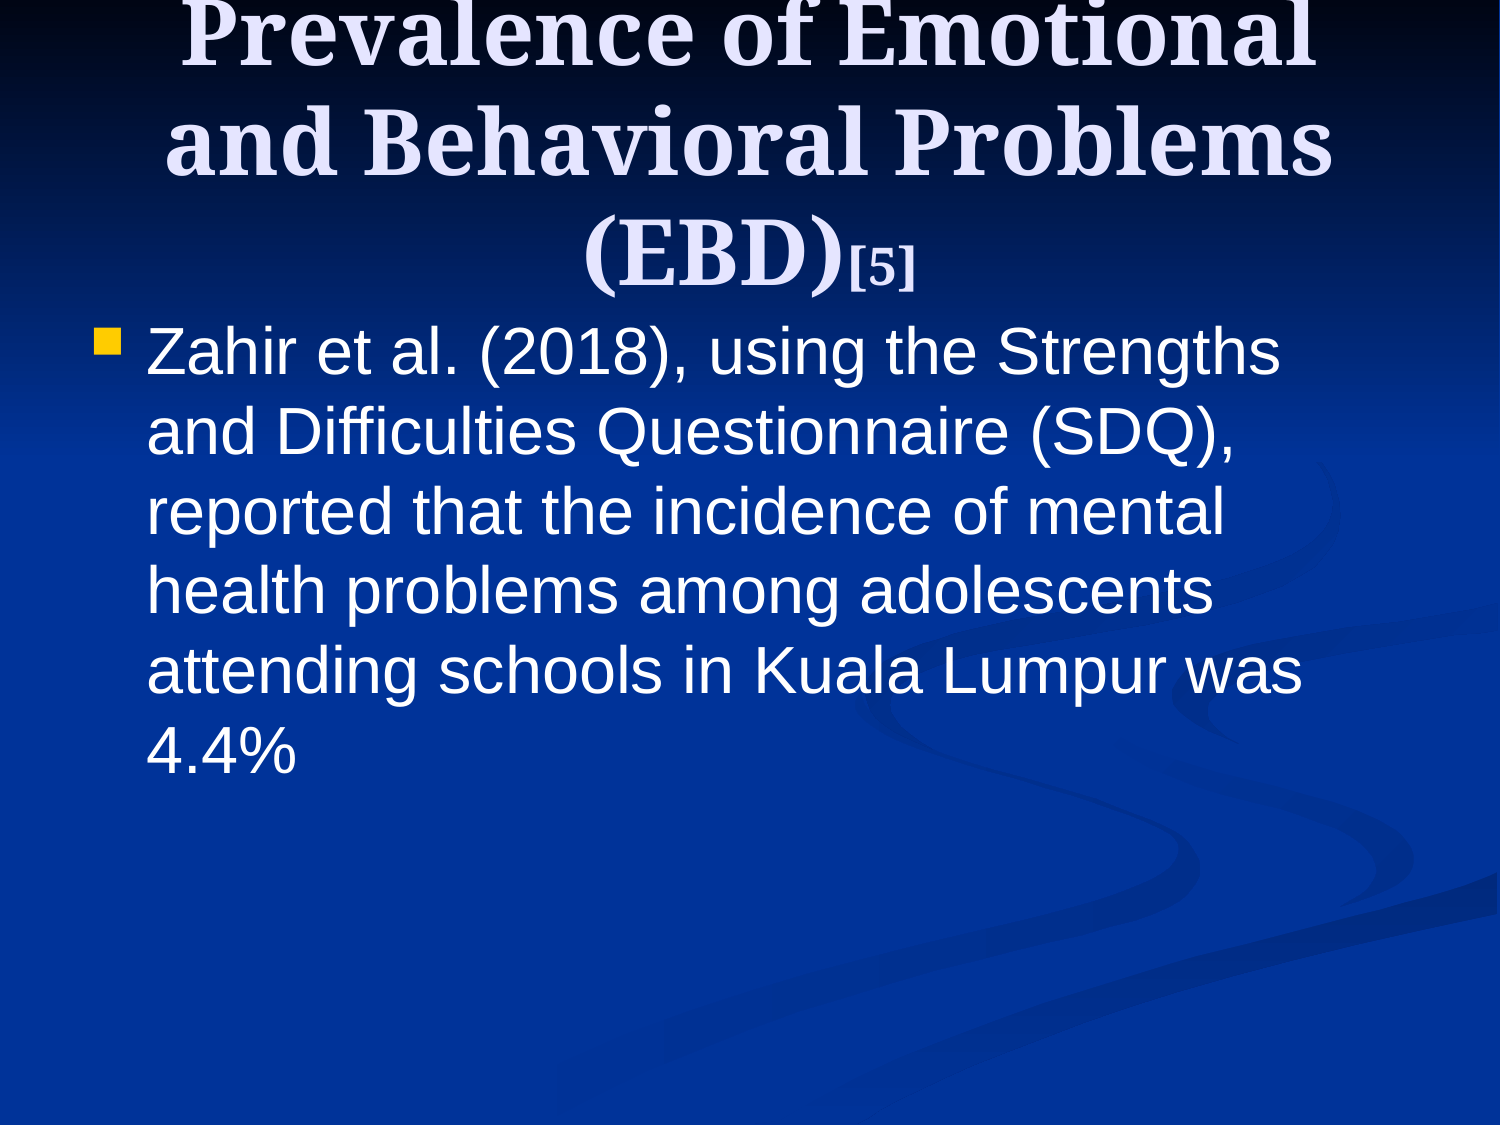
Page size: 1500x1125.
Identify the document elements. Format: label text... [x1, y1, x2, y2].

title Prevalence of Emotional and Behavioral Problems (EBD)[5] [75, 45, 1425, 233]
list Zahir et al. (2018), using the Strengths and Difficulties Questionnaire (SDQ), reported that the incidence of mental health problems among adolescents attending schools in Kuala Lumpur was 4.4% [75, 299, 1425, 1005]
